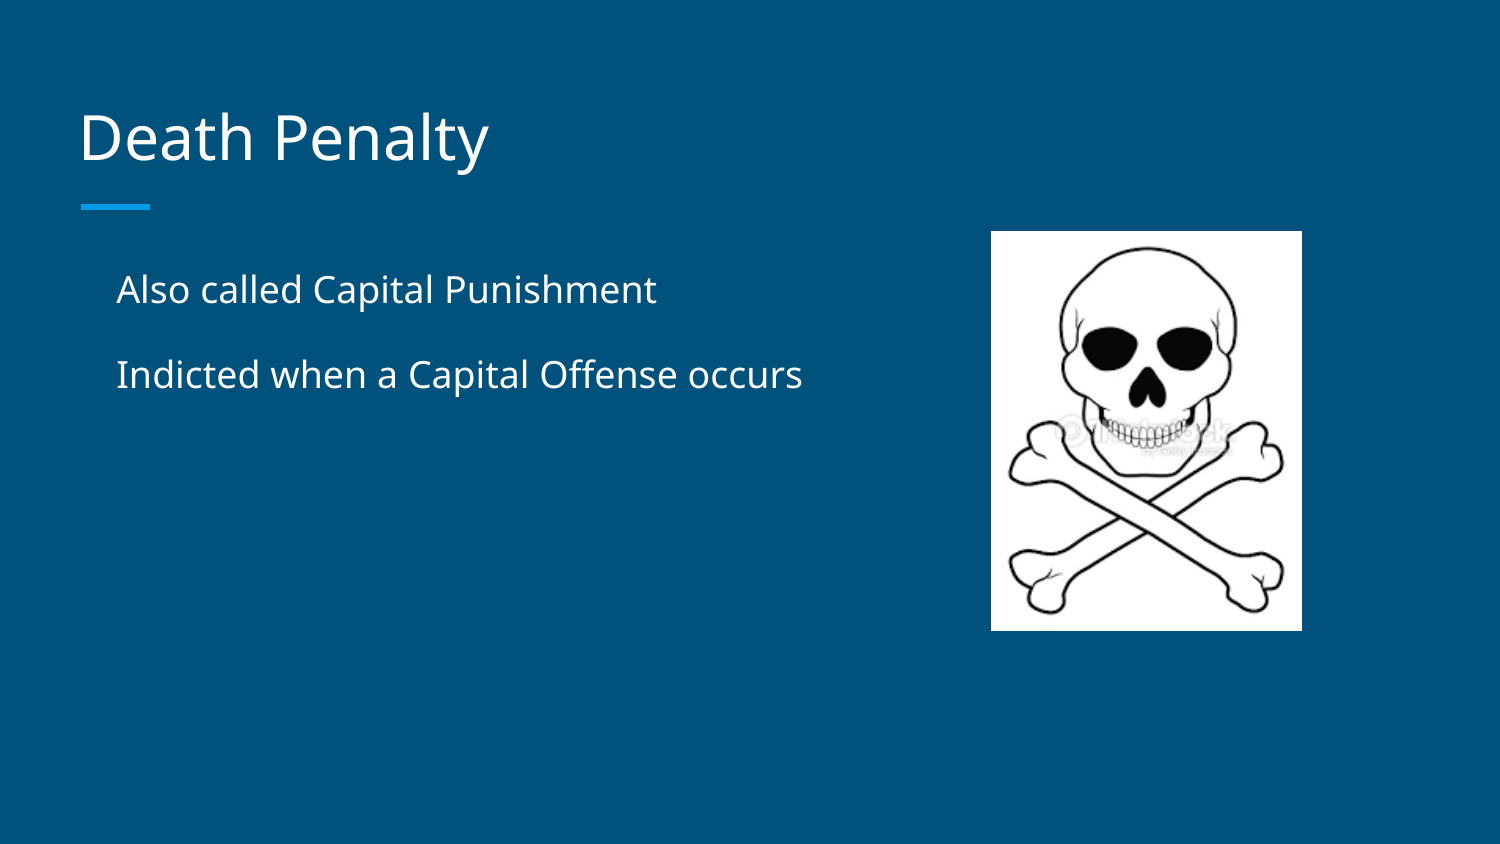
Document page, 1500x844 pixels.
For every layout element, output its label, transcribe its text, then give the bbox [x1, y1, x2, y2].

list Also called Capital Punishment Indicted when a Capital Offense occurs [63, 244, 1437, 750]
picture [992, 232, 1301, 630]
title Death Penalty [63, 75, 1437, 188]
